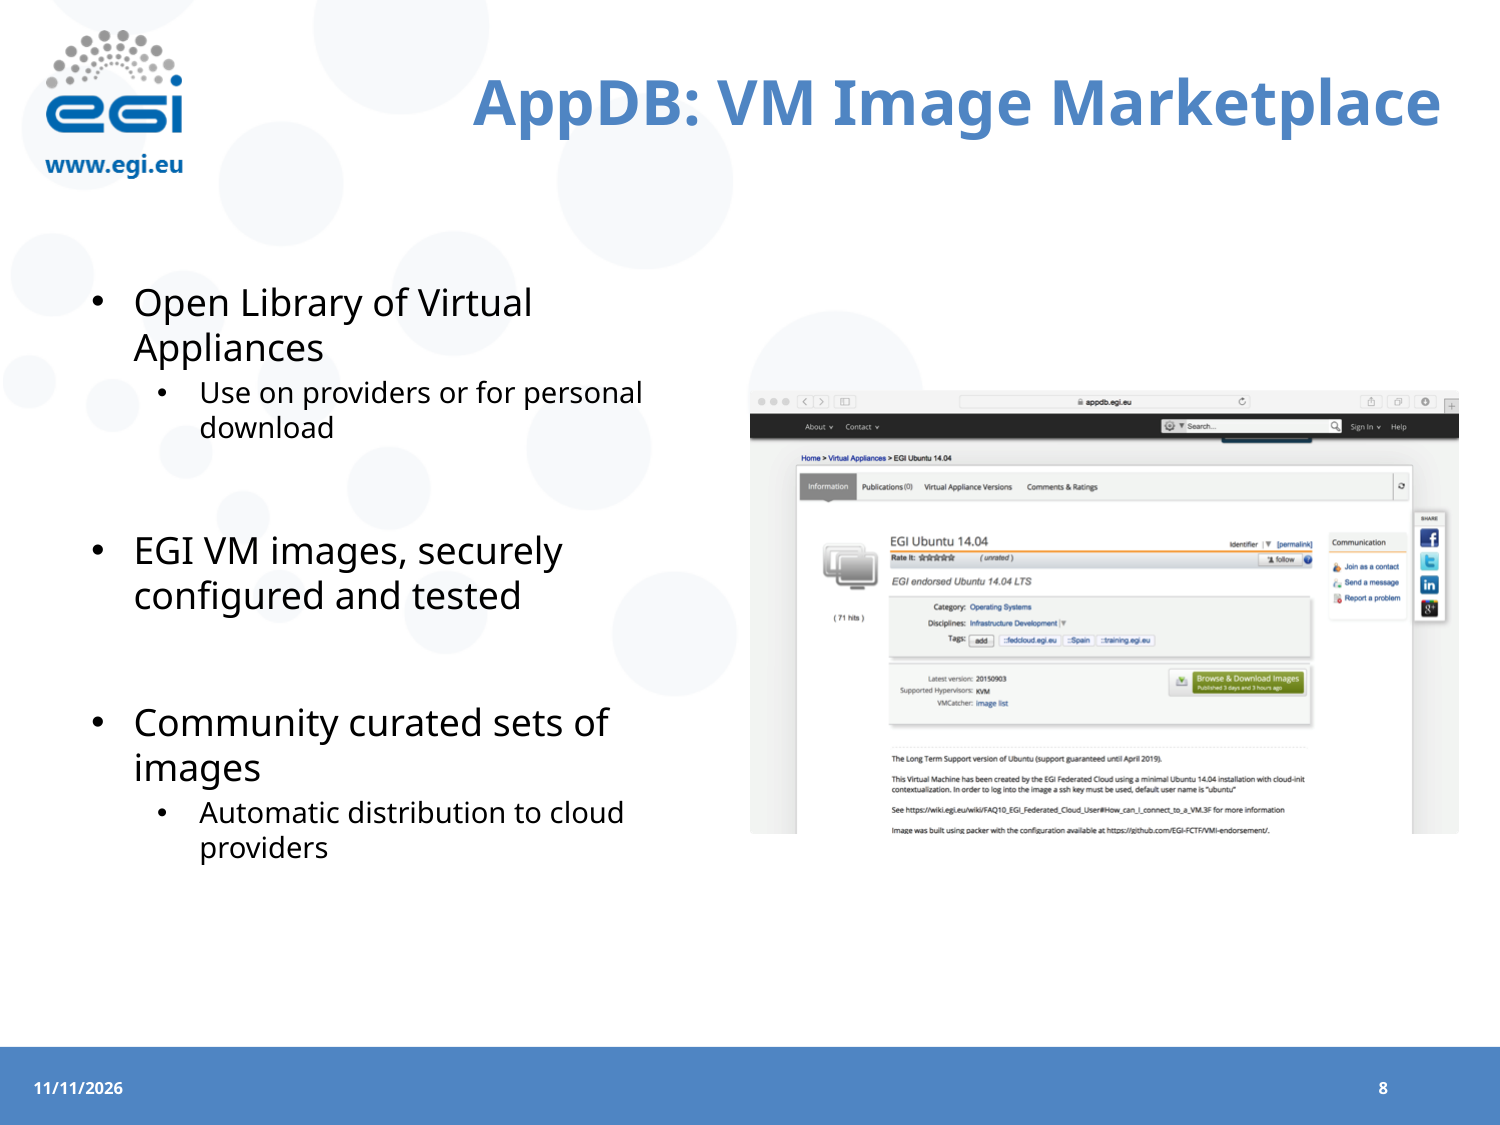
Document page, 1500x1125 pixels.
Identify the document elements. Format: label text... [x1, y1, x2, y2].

list Open Library of Virtual Appliances Use on providers or for personal download EGI VM images, securely configured and tested Community curated sets of images Automatic distribution to cloud providers [76, 219, 703, 1005]
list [750, 390, 1459, 835]
picture [3, 0, 1076, 772]
title AppDB: VM Image Marketplace [253, 30, 1459, 171]
